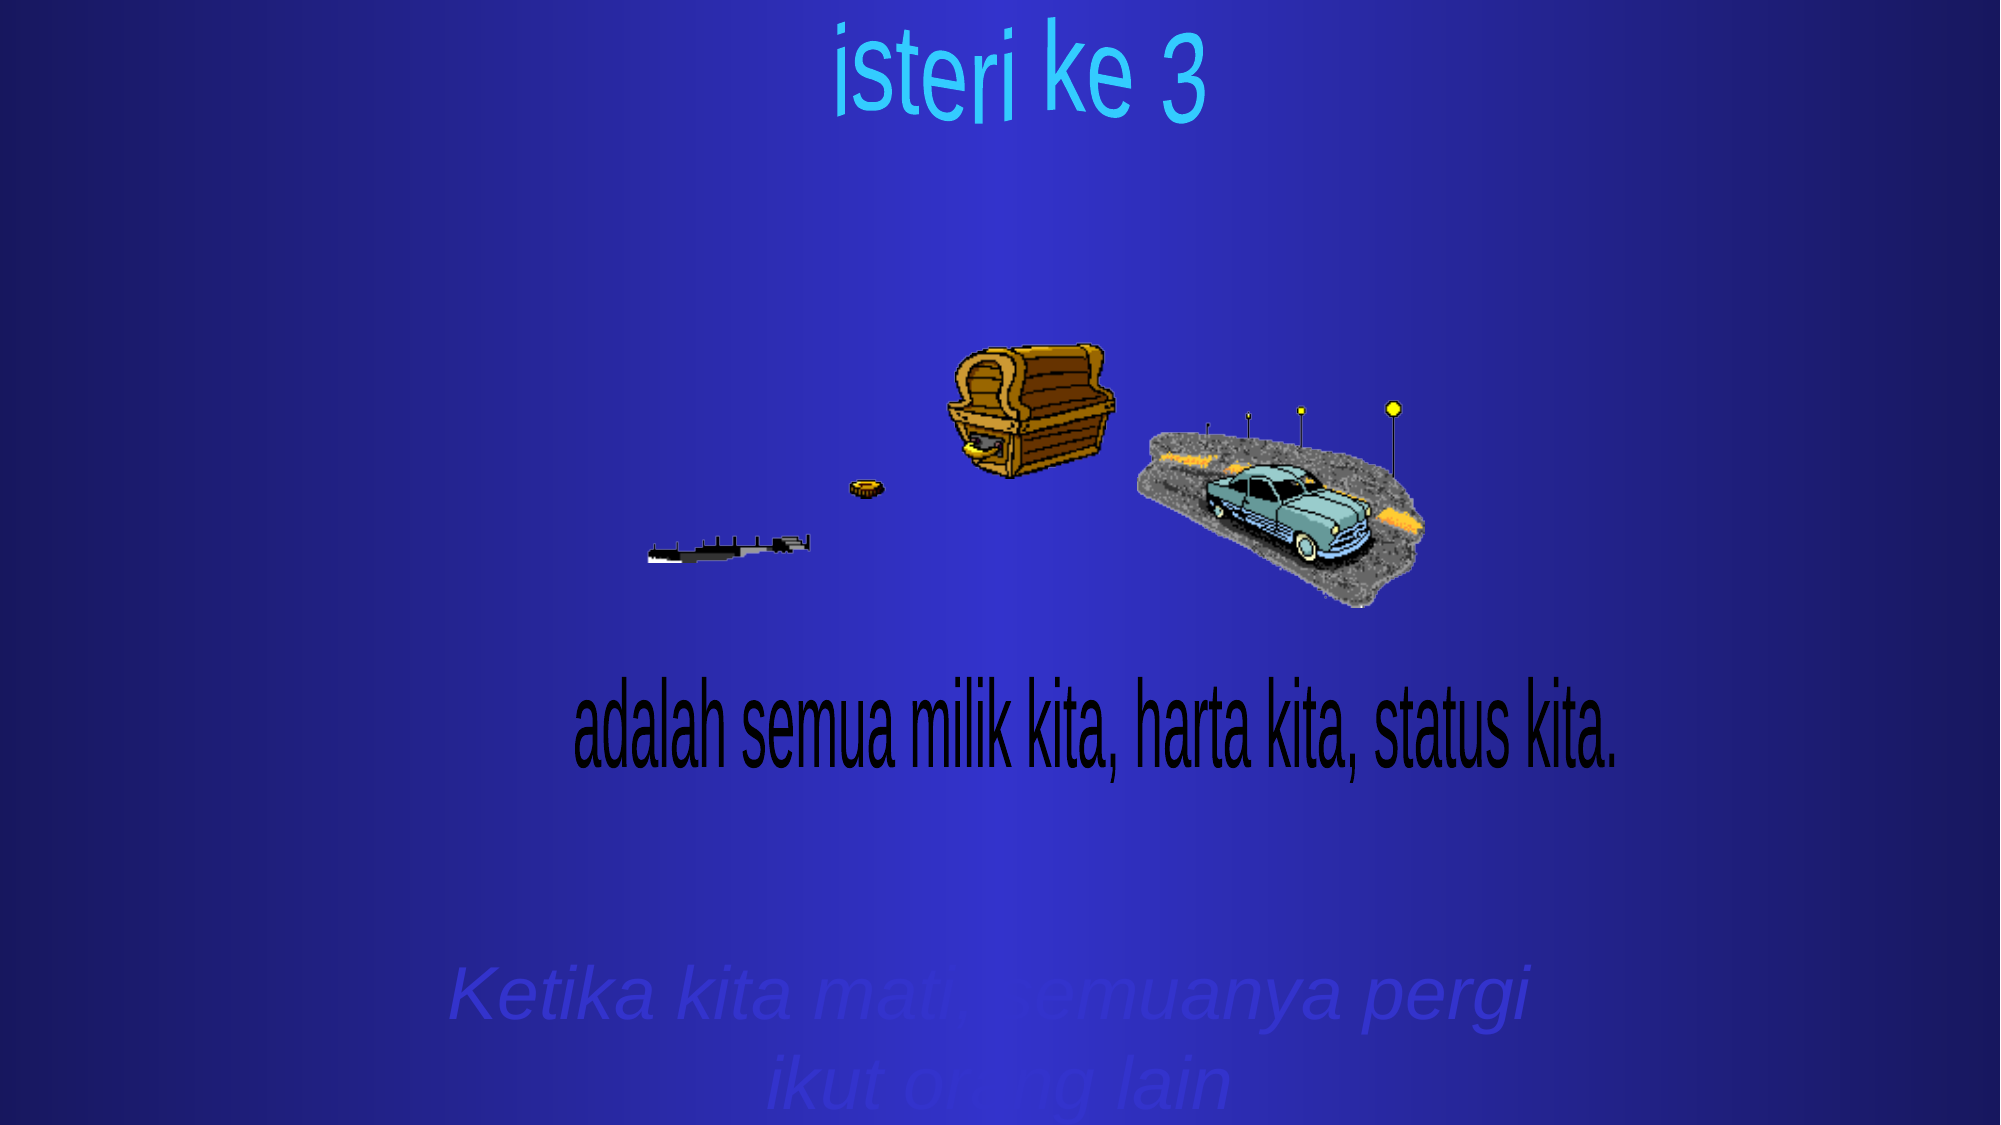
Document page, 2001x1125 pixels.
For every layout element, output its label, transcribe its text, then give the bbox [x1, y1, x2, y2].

text_box Ketika kita mati, semuanya pergi ikut orang lain [324, 937, 1675, 1125]
picture [1137, 399, 1425, 609]
picture [624, 287, 1122, 563]
